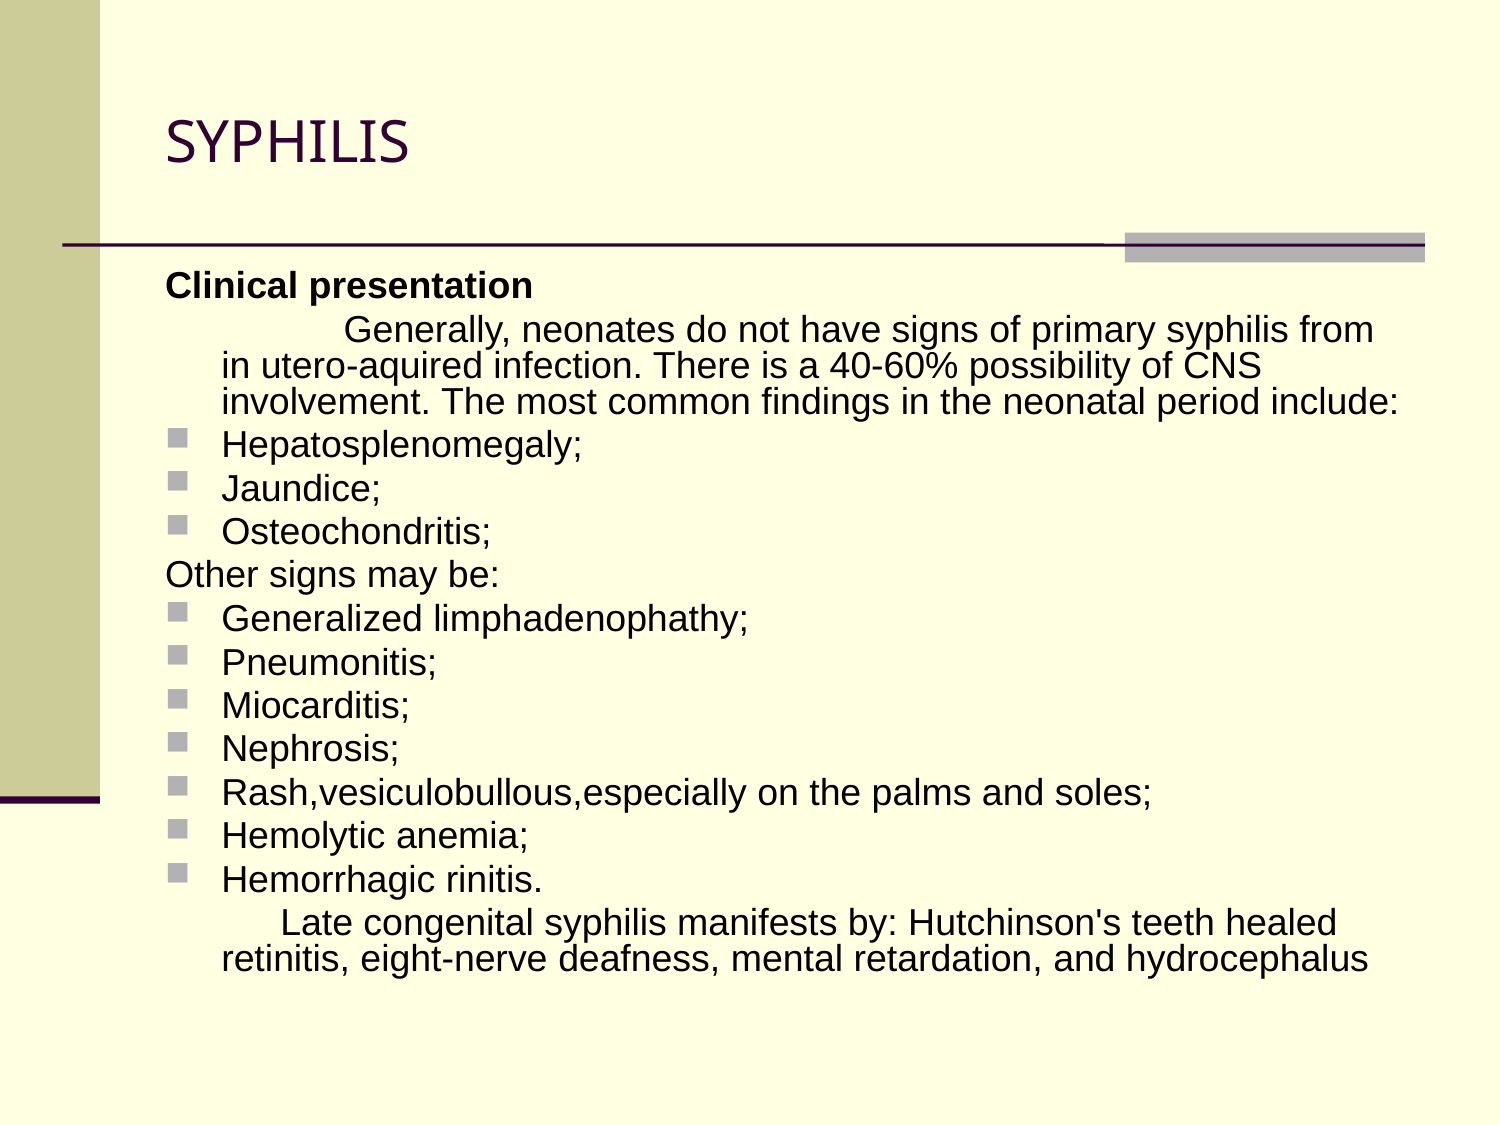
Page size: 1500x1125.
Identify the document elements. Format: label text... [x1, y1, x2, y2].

list Clinical presentation Generally, neonates do not have signs of primary syphilis from in utero-aquired infection. There is a 40-60% possibility of CNS involvement. The most common findings in the neonatal period include: Hepatosplenomegaly; Jaundice; Osteochondritis; Other signs may be: Generalized limphadenophathy; Pneumonitis; Miocarditis; Nephrosis; Rash,vesiculobullous,especially on the palms and soles; Hemolytic anemia; Hemorrhagic rinitis. Late congenital syphilis manifests by: Hutchinson's teeth healed retinitis, eight-nerve deafness, mental retardation, and hydrocephalus [150, 262, 1425, 1006]
title SYPHILIS [150, 45, 1425, 234]
